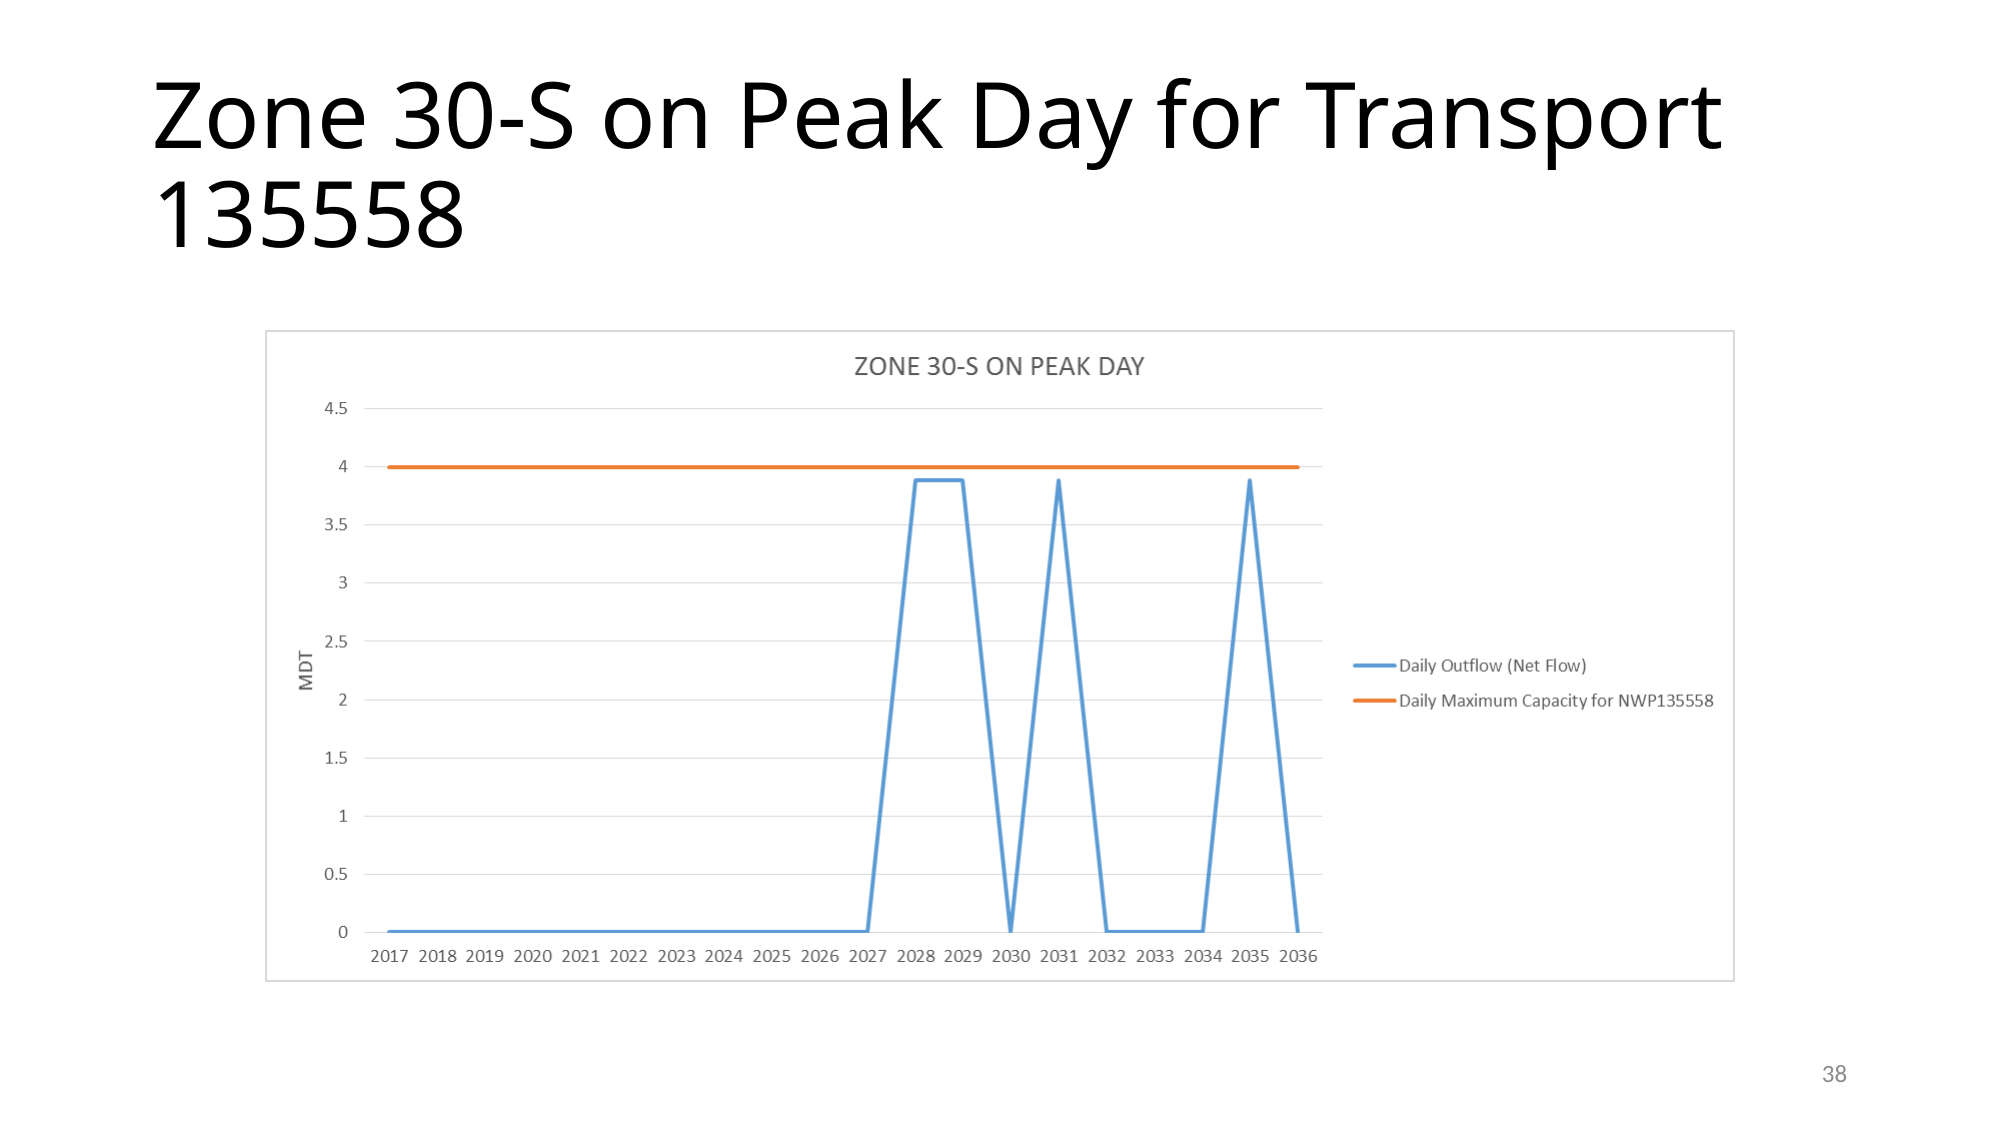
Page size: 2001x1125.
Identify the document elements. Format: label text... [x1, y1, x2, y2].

slide_number 38 [1412, 1042, 1863, 1103]
title Zone 30-S on Peak Day for Transport 135558 [137, 59, 1863, 278]
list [265, 330, 1735, 982]
